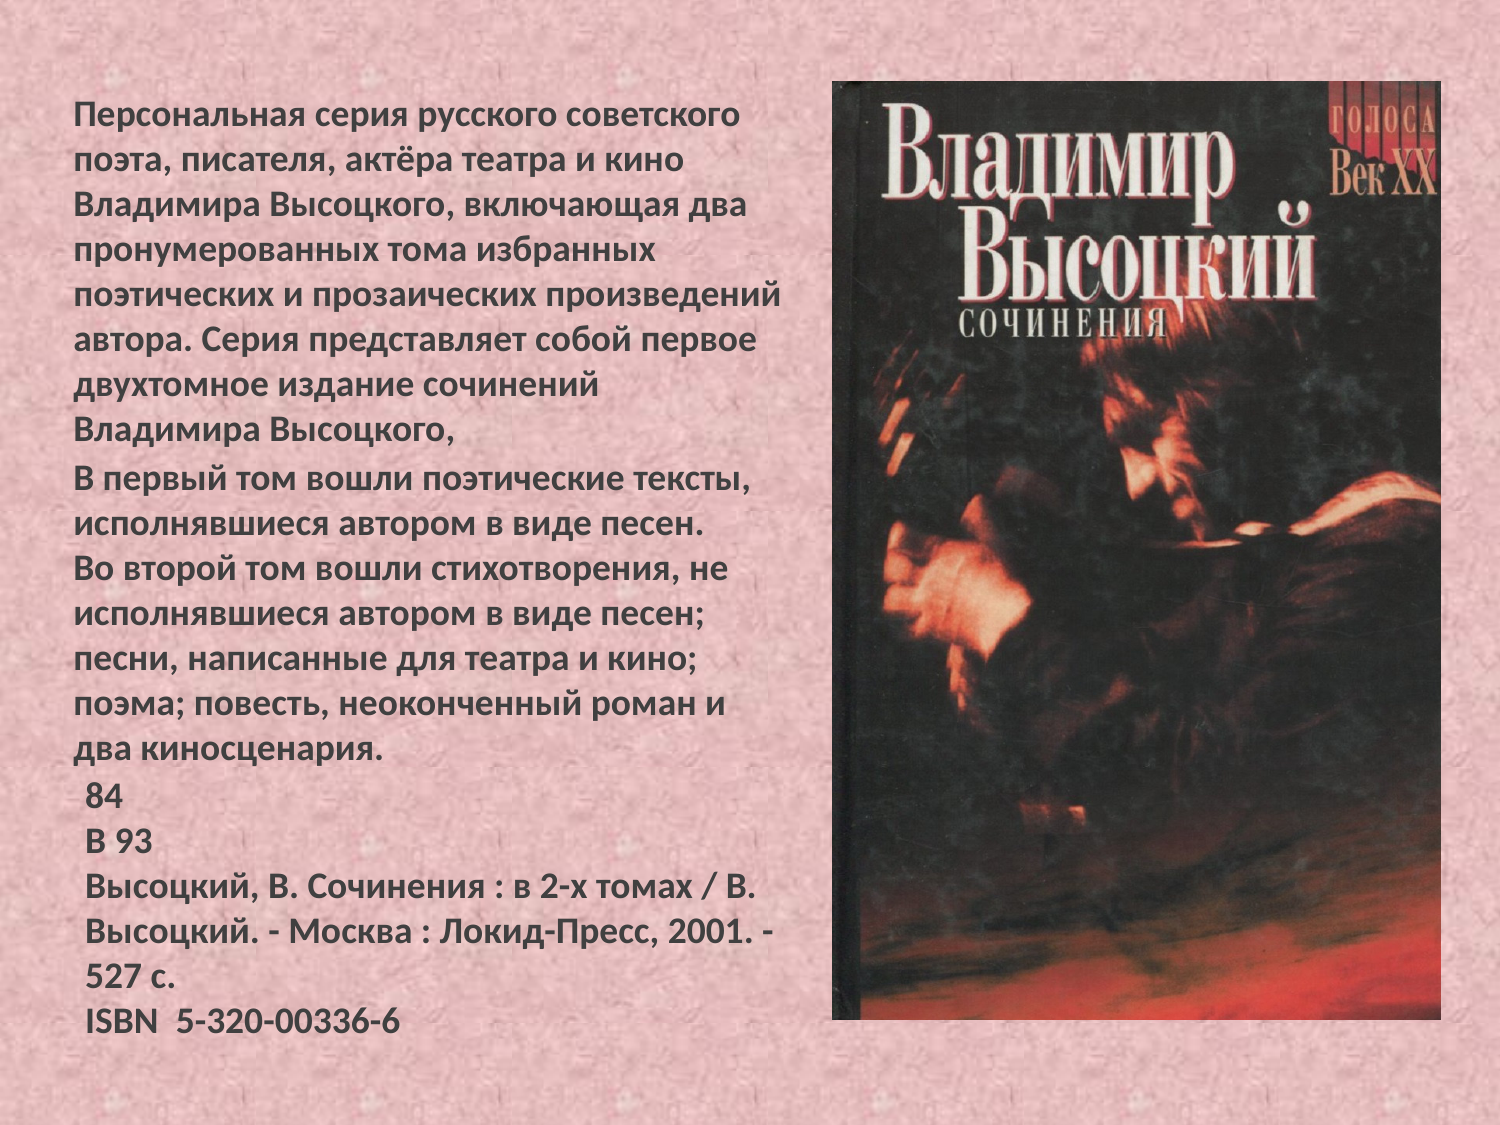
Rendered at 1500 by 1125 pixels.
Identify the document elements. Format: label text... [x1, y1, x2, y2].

picture [0, 0, 1500, 1125]
text_box 84 В 93 Высоцкий, В. Сочинения : в 2-х томах / В. Высоцкий. - Москва : Локид-Пресс, 2001. -527 с. ISBN 5-320-00336-6 [70, 763, 821, 1048]
text_box В первый том вошли поэтические тексты, исполнявшиеся автором в виде песен. Во второй том вошли стихотворения, не исполнявшиеся автором в виде песен; песни, написанные для театра и кино; поэма; повесть, неоконченный роман и два киносценария. [58, 445, 797, 775]
text_box Персональная серия русского советского поэта, писателя, актёра театра и кино Владимира Высоцкого, включающая два пронумерованных тома избранных поэтических и прозаических произведений автора. Серия представляет собой первое двухтомное издание сочинений Владимира Высоцкого, [58, 81, 809, 457]
